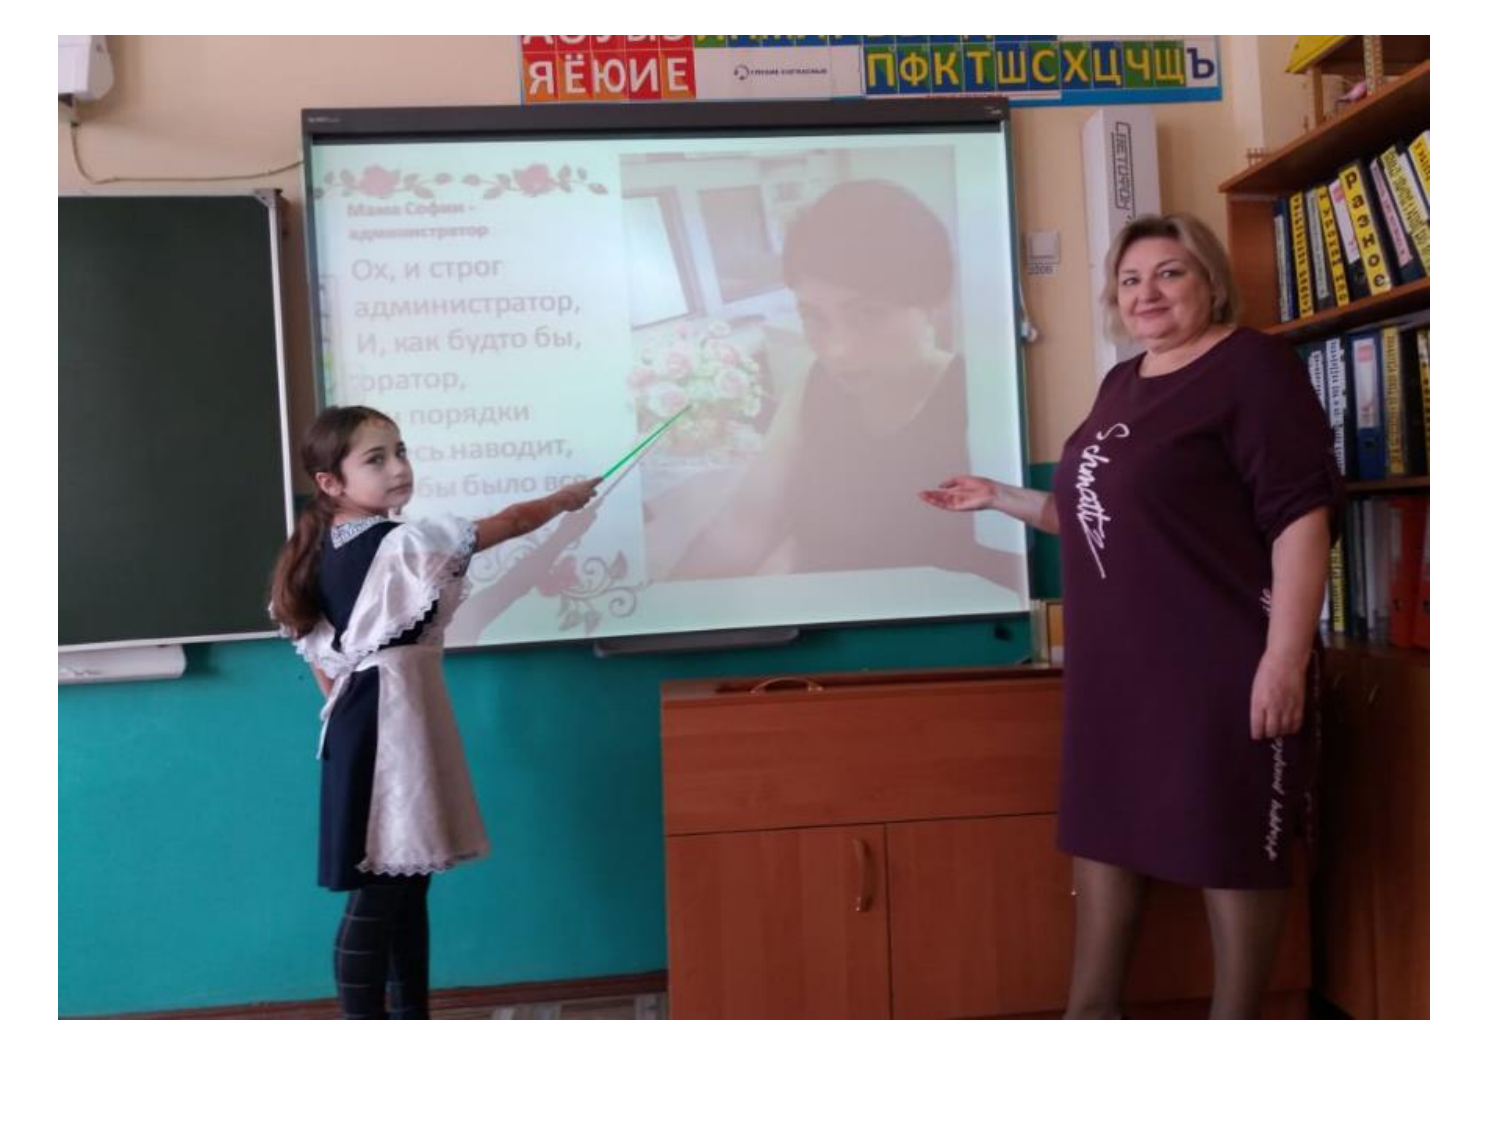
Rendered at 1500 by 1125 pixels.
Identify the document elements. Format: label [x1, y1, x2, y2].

picture [58, 34, 1430, 1020]
